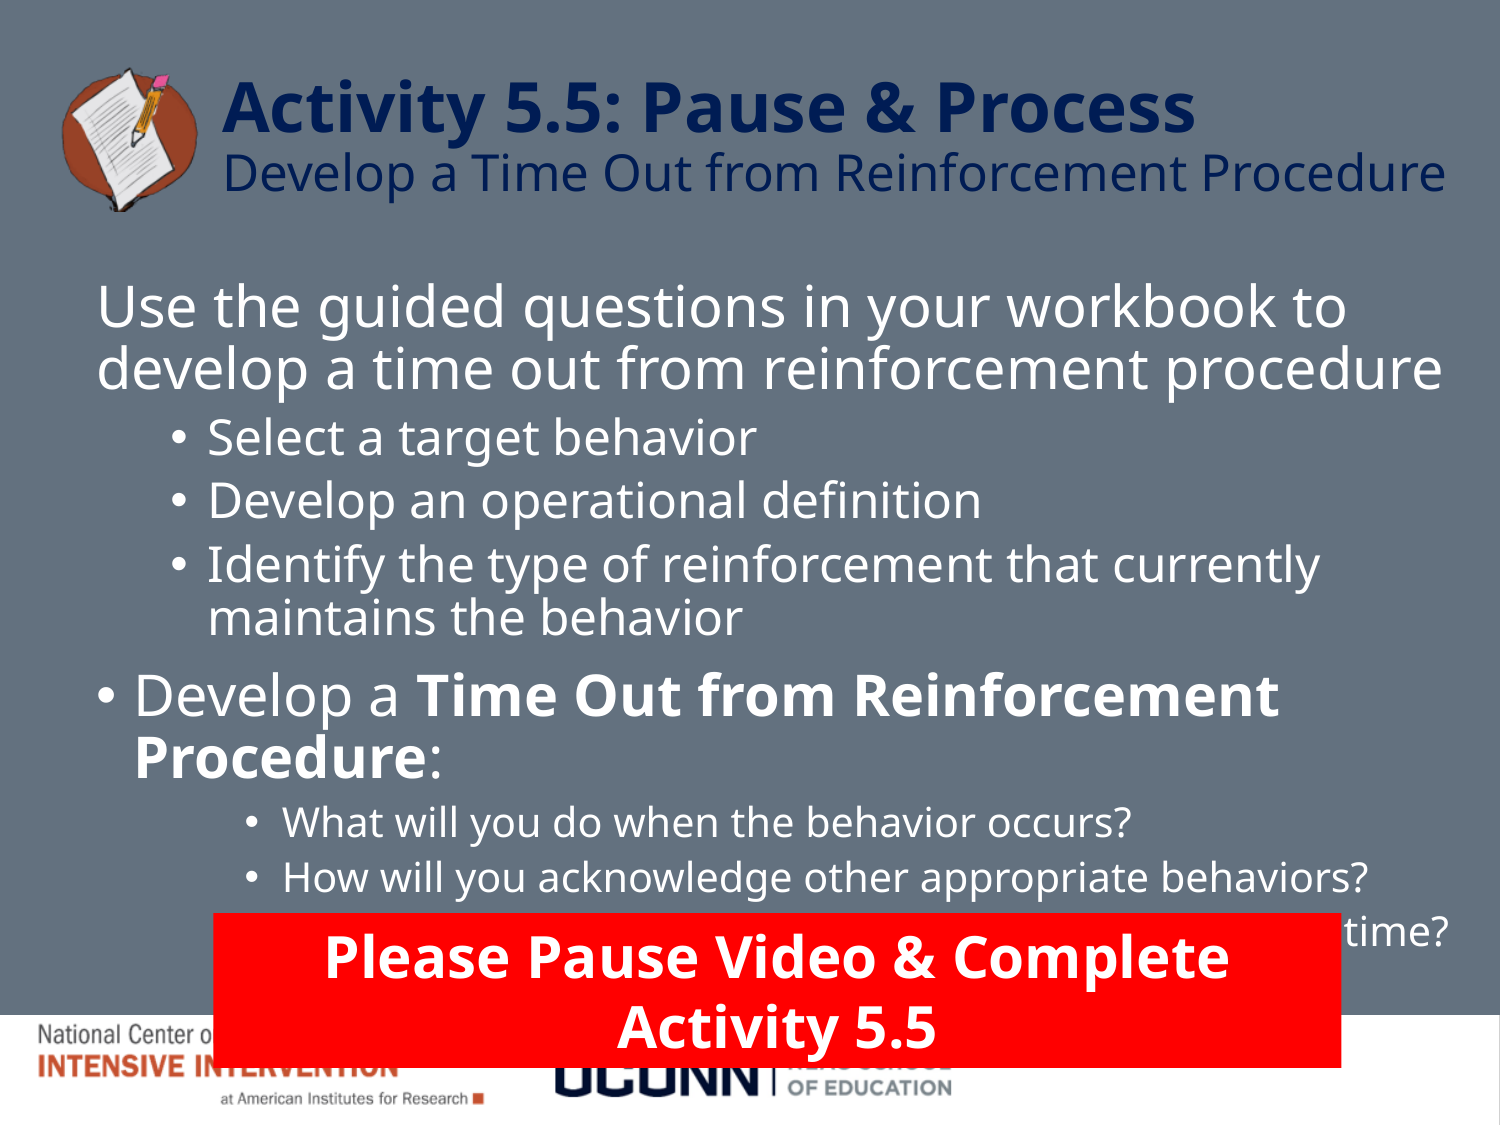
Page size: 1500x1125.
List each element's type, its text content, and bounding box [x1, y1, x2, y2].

picture [0, 1015, 1500, 1125]
text_box Please Pause Video & Complete Activity 5.5 [213, 913, 1342, 1068]
title Activity 5.5: Pause & Process Develop a Time Out from Reinforcement Procedure [207, 46, 1500, 230]
list Use the guided questions in your workbook to develop a time out from reinforcement procedure Select a target behavior Develop an operational definition Identify the type of reinforcement that currently maintains the behavior Develop a Time Out from Reinforcement Procedure: What will you do when the behavior occurs? How will you acknowledge other appropriate behaviors? How will you monitor this strategy’s effectiveness over time? [81, 270, 1474, 981]
picture [53, 64, 208, 212]
